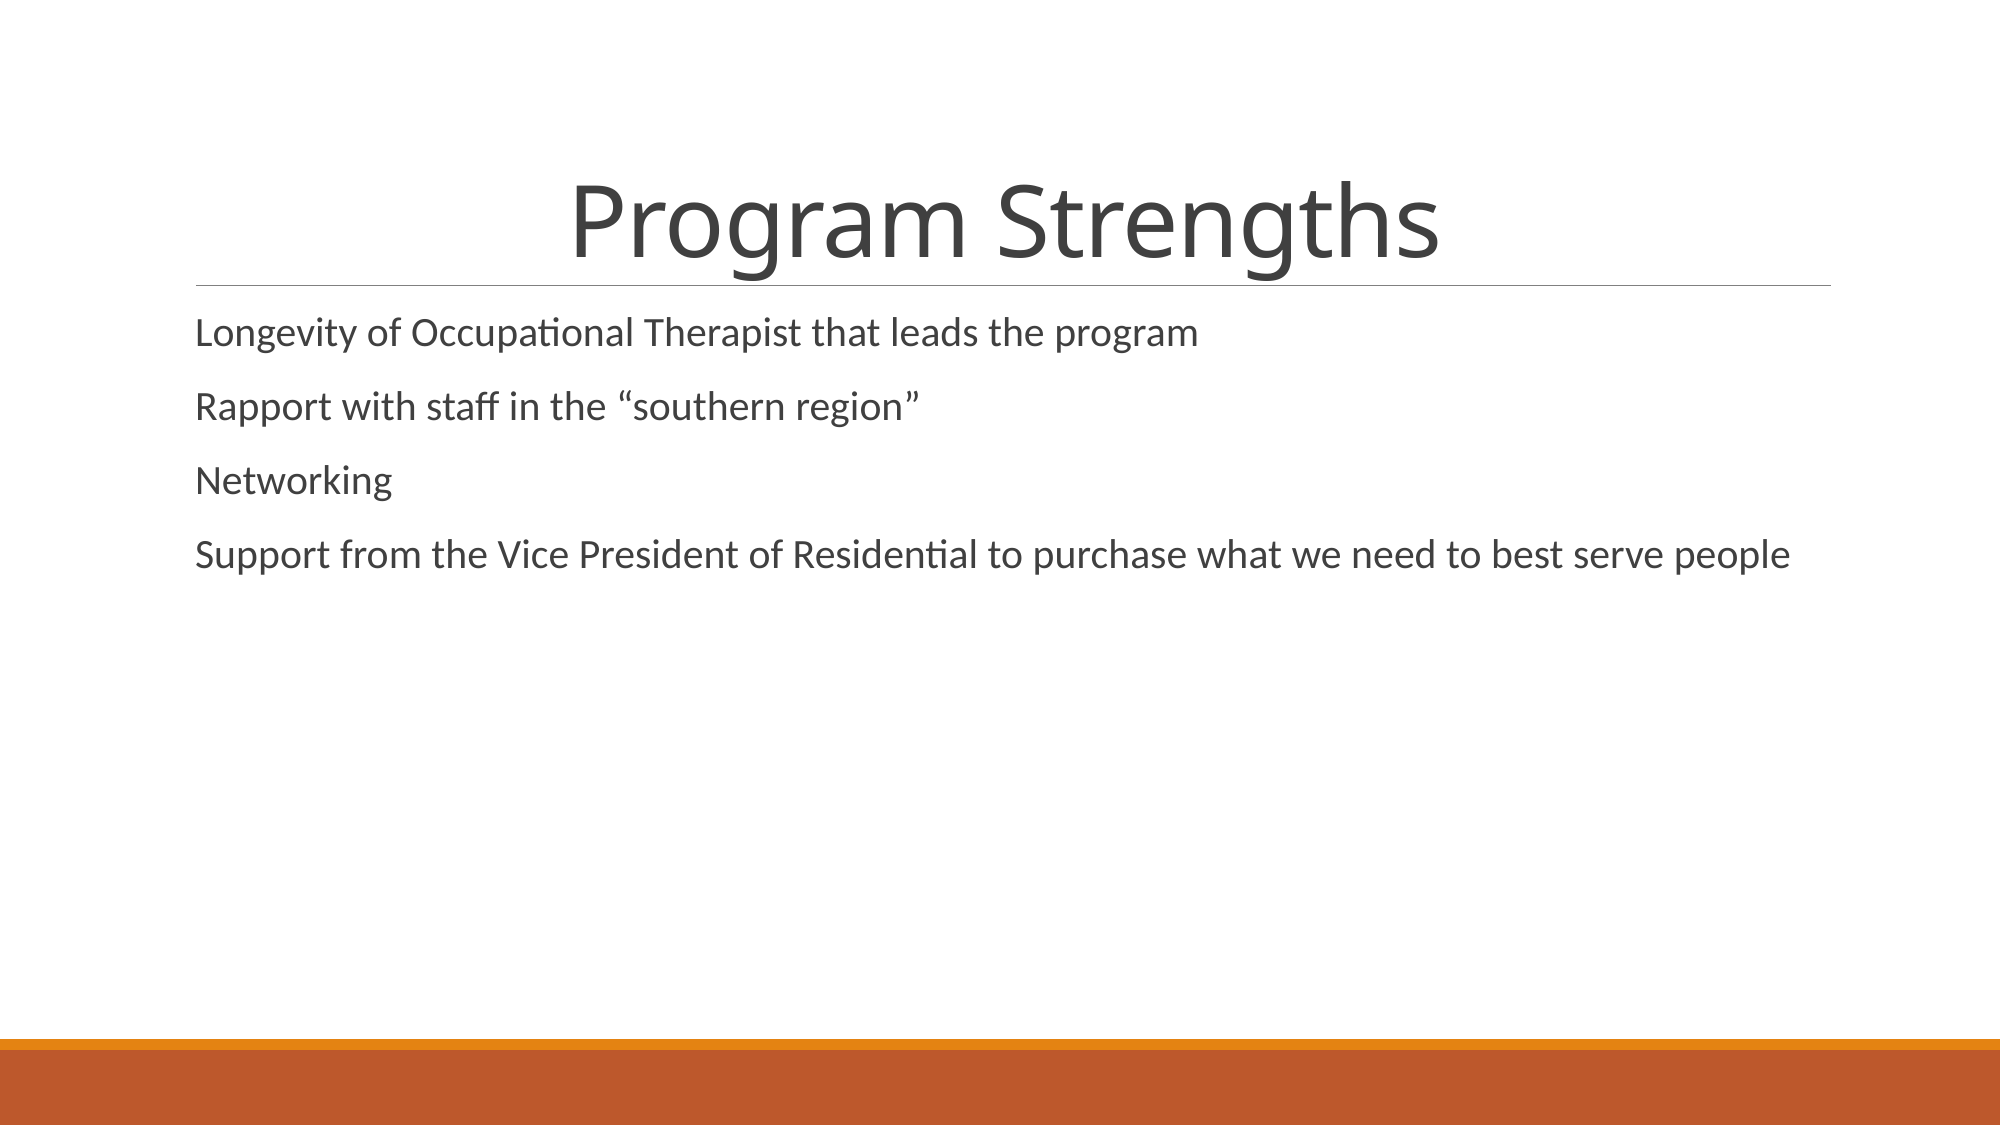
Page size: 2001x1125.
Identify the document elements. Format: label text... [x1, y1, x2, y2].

title Program Strengths [180, 47, 1830, 285]
list Longevity of Occupational Therapist that leads the program Rapport with staff in the “southern region” Networking Support from the Vice President of Residential to purchase what we need to best serve people [180, 302, 1830, 963]
